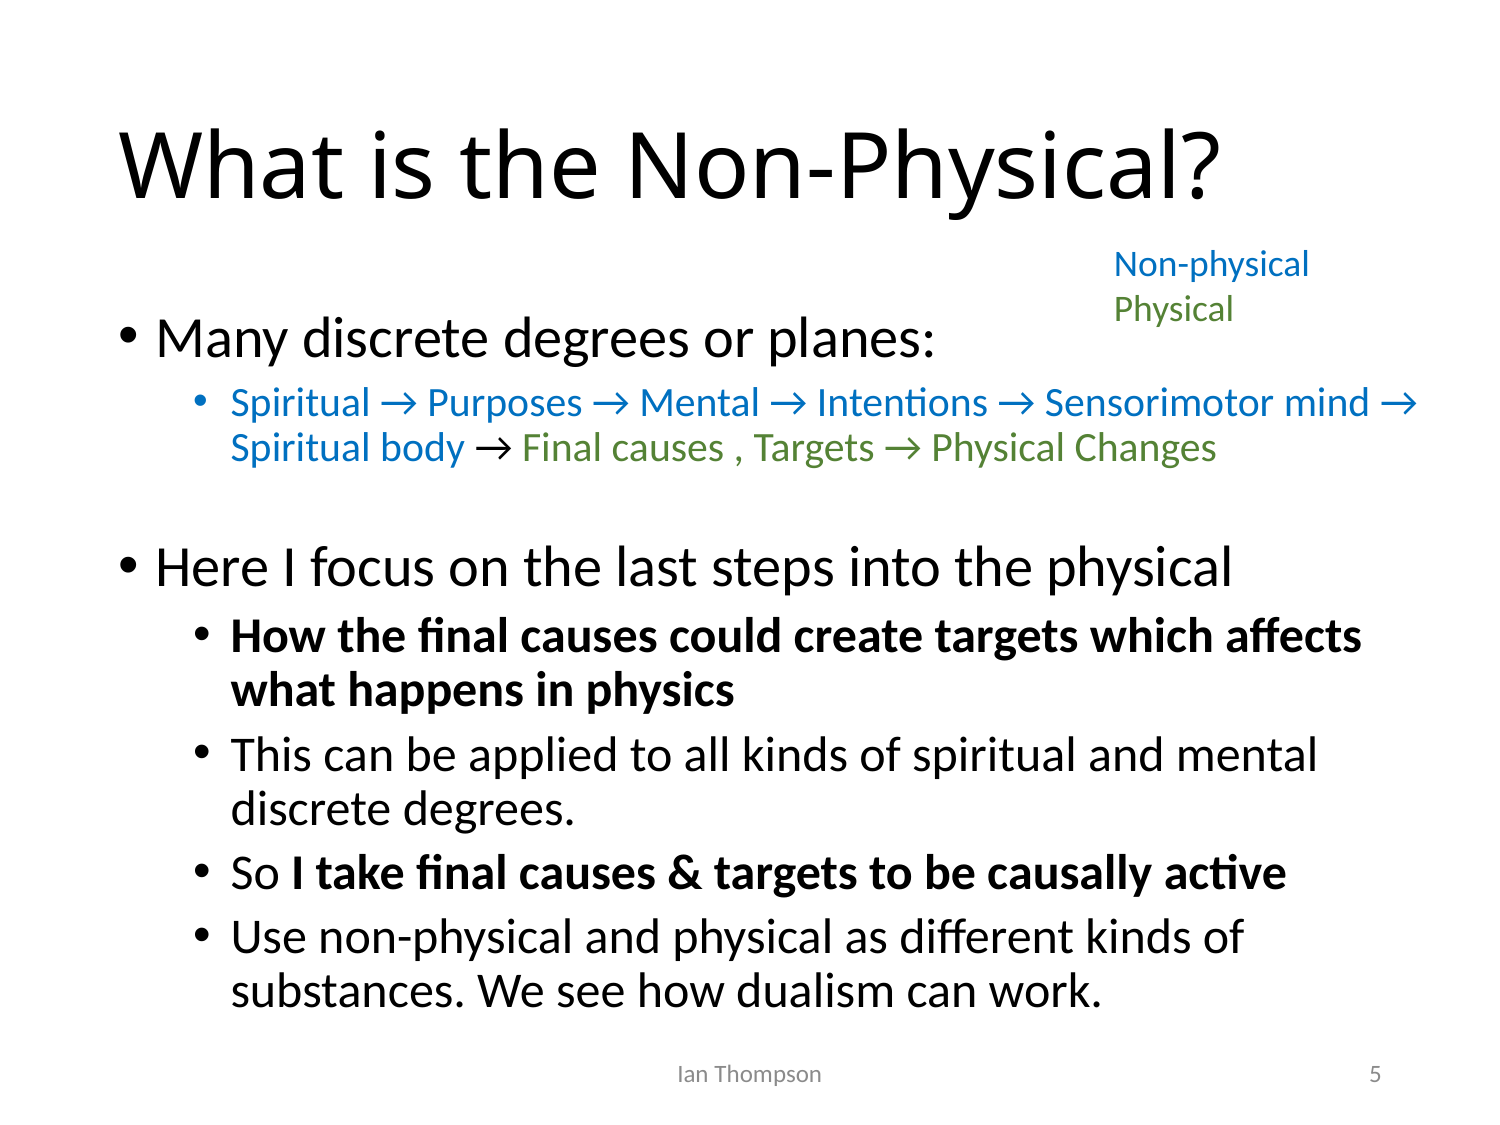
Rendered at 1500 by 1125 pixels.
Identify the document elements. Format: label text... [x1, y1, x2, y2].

footer Ian Thompson [496, 1042, 1004, 1103]
slide_number 5 [1059, 1042, 1397, 1103]
title What is the Non-Physical? [103, 59, 1397, 278]
list Many discrete degrees or planes: Spiritual → Purposes → Mental → Intentions → Sensorimotor mind → Spiritual body → Final causes , Targets → Physical Changes Here I focus on the last steps into the physical How the final causes could create targets which affects what happens in physics This can be applied to all kinds of spiritual and mental discrete degrees. So I take final causes & targets to be causally active Use non-physical and physical as different kinds of substances. We see how dualism can work. [103, 299, 1438, 1043]
text_box Non-physical Physical [1099, 231, 1325, 337]
